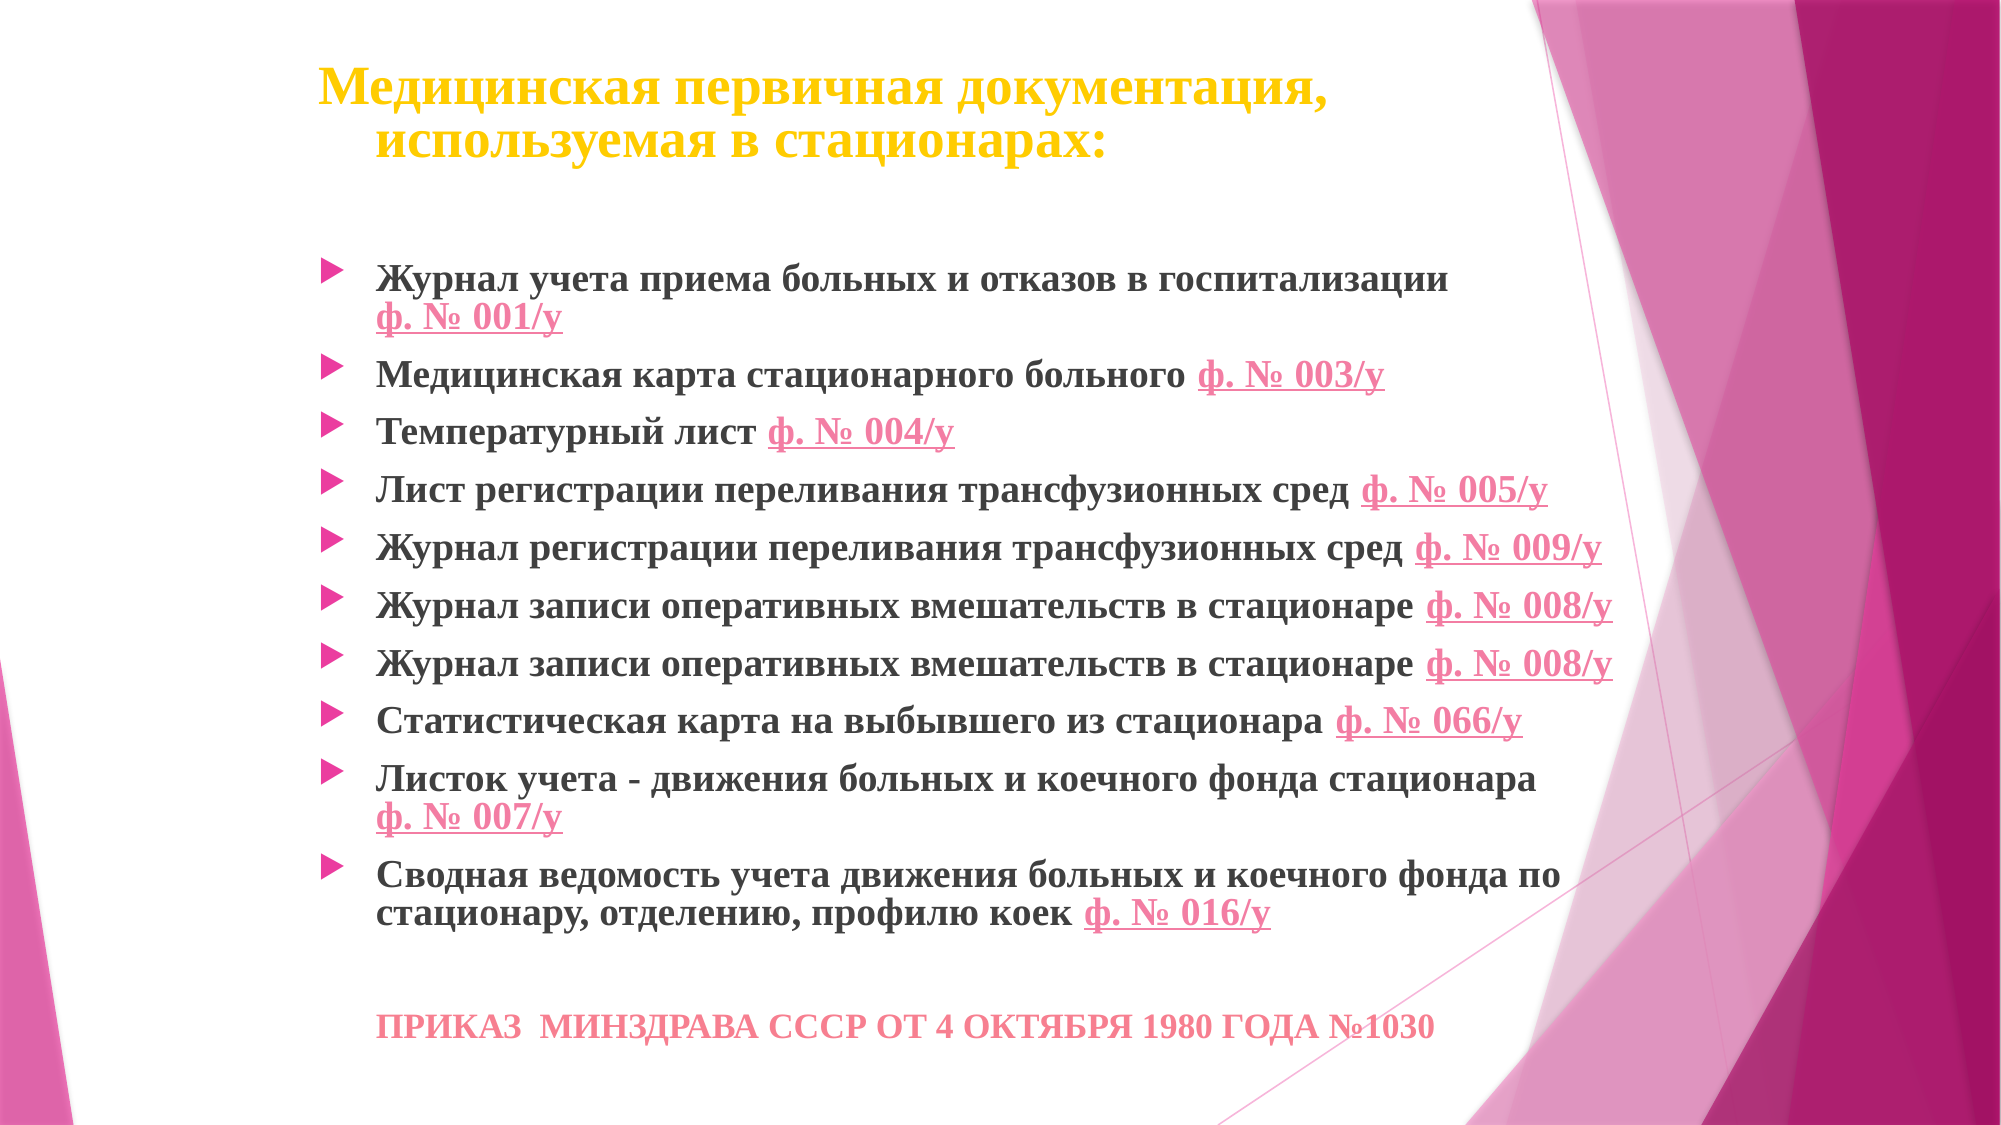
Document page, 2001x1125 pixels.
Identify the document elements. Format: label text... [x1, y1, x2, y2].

list Медицинская первичная документация, используемая в стационарах: Журнал учета приема больных и отказов в госпитализации ф. № 001/у Медицинская карта стационарного больного ф. № 003/у Температурный лист ф. № 004/у Лист регистрации переливания трансфузионных сред ф. № 005/у Журнал регистрации переливания трансфузионных сред ф. № 009/у Журнал записи оперативных вмешательств в стационаре ф. № 008/у Журнал записи оперативных вмешательств в стационаре ф. № 008/у Статистическая карта на выбывшего из стационара ф. № 066/у Листок учета - движения больных и коечного фонда стационара ф. № 007/у Сводная ведомость учета движения больных и коечного фонда по стационару, отделению, профилю коек ф. № 016/у ПРИКАЗ МИНЗДРАВА СССР ОТ 4 ОКТЯБРЯ 1980 ГОДА №1030 [303, 54, 1654, 1061]
